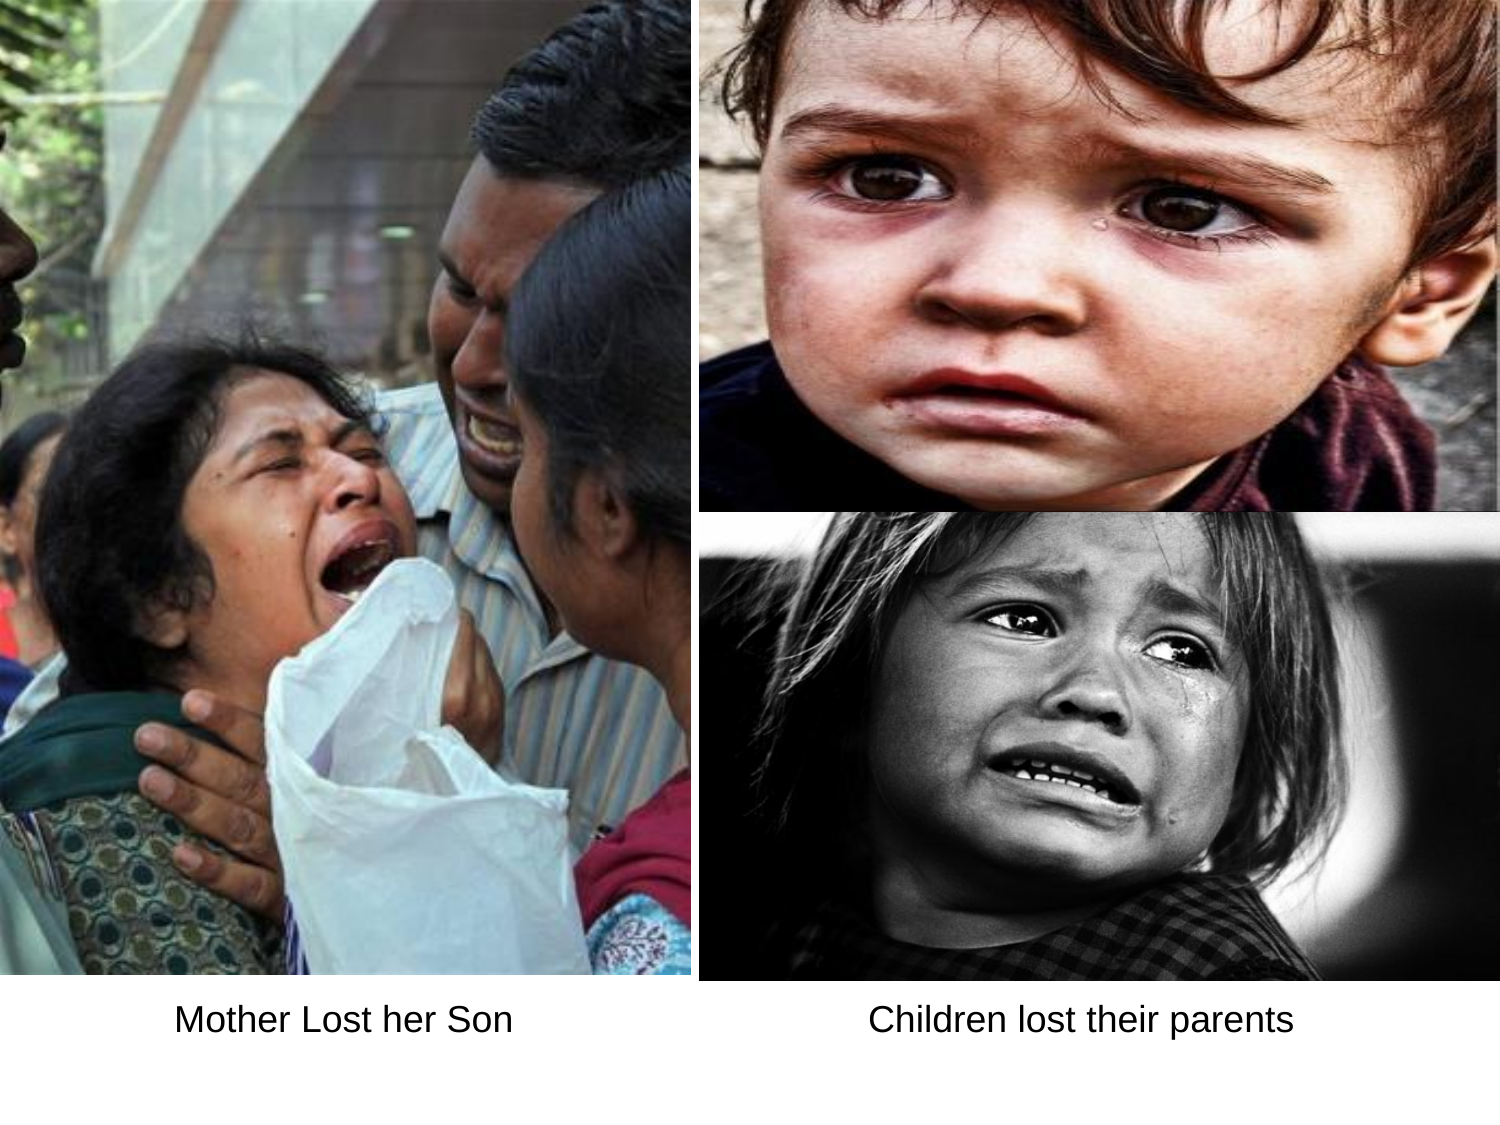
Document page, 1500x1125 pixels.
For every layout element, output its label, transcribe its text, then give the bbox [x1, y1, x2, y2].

text_box Children lost their parents [712, 989, 1450, 1048]
picture [699, 0, 1500, 981]
picture [0, 0, 691, 976]
text_box Mother Lost her Son [0, 987, 688, 1048]
